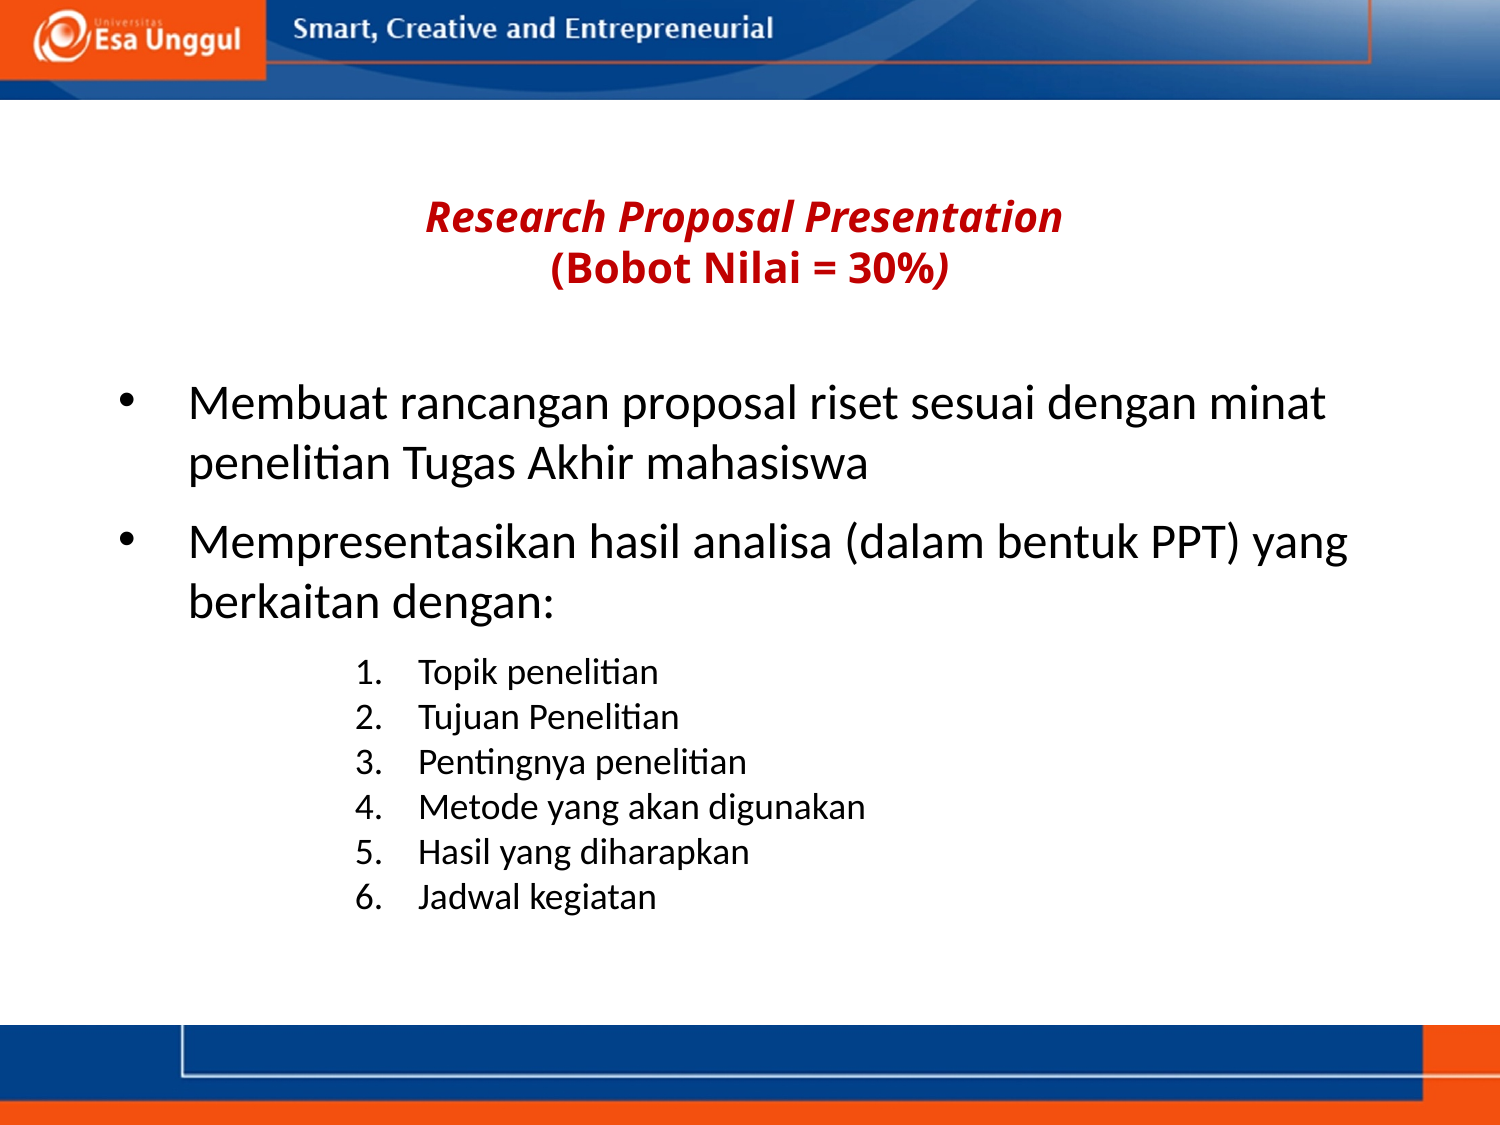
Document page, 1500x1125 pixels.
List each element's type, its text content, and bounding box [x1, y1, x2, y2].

list Membuat rancangan proposal riset sesuai dengan minat penelitian Tugas Akhir mahasiswa Mempresentasikan hasil analisa (dalam bentuk PPT) yang berkaitan dengan: Topik penelitian Tujuan Penelitian Pentingnya penelitian Metode yang akan digunakan Hasil yang diharapkan Jadwal kegiatan [103, 362, 1397, 938]
picture [0, 0, 1500, 101]
title Research Proposal Presentation (Bobot Nilai = 30%) [103, 182, 1397, 300]
picture [0, 1024, 1500, 1125]
